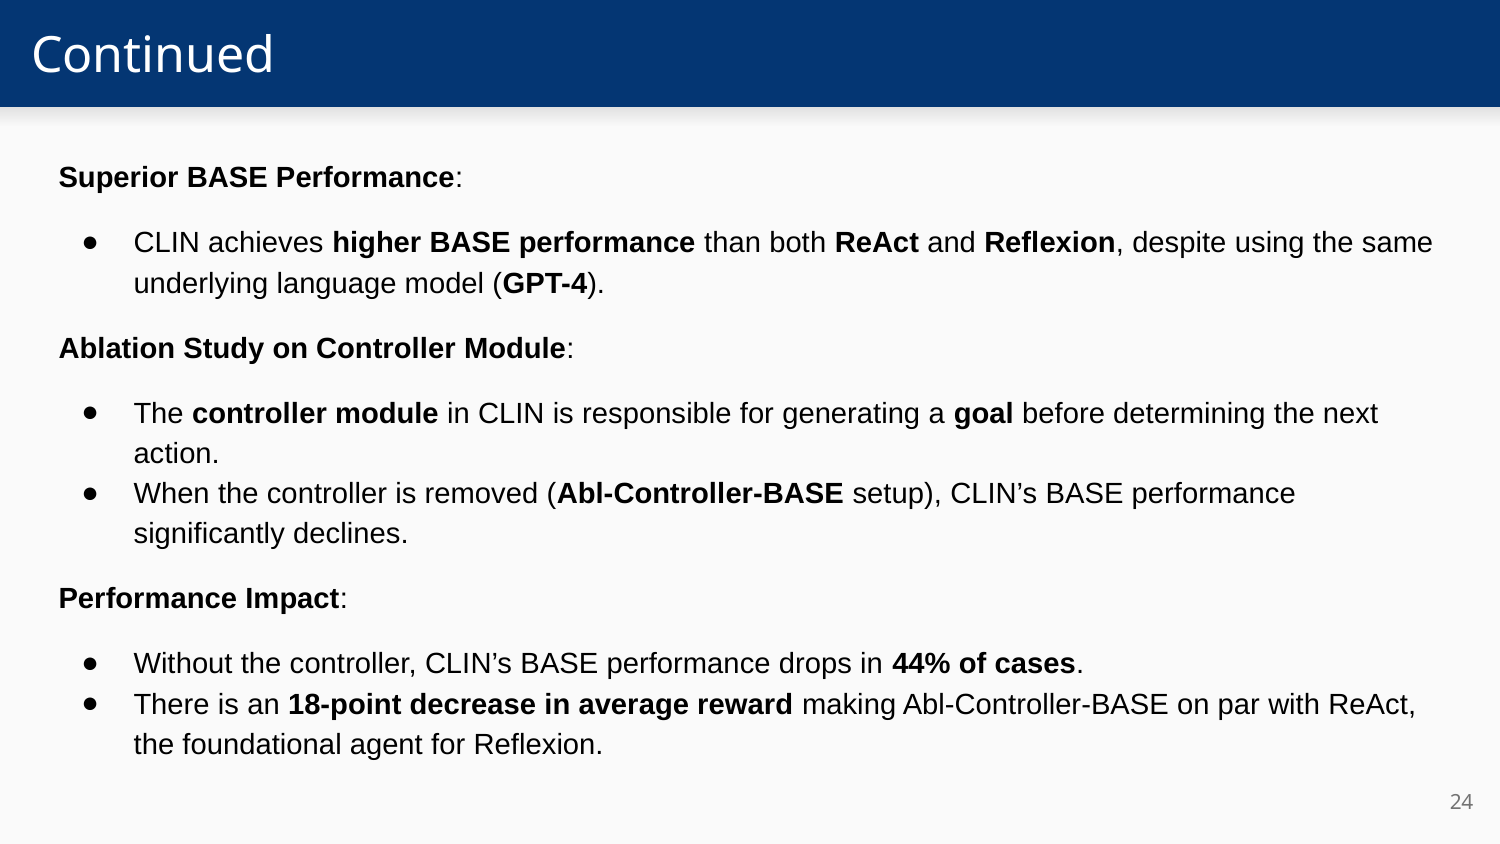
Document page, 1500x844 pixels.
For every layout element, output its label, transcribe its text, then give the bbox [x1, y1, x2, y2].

slide_number ‹#› [1398, 770, 1489, 835]
title Continued [16, 2, 1464, 102]
text_box Superior BASE Performance: CLIN achieves higher BASE performance than both ReAct and Reflexion, despite using the same underlying language model (GPT-4). Ablation Study on Controller Module: The controller module in CLIN is responsible for generating a goal before determining the next action. When the controller is removed (Abl-Controller-BASE setup), CLIN’s BASE performance significantly declines. Performance Impact: Without the controller, CLIN’s BASE performance drops in 44% of cases. There is an 18-point decrease in average reward making Abl-Controller-BASE on par with ReAct, the foundational agent for Reflexion. [43, 143, 1464, 771]
